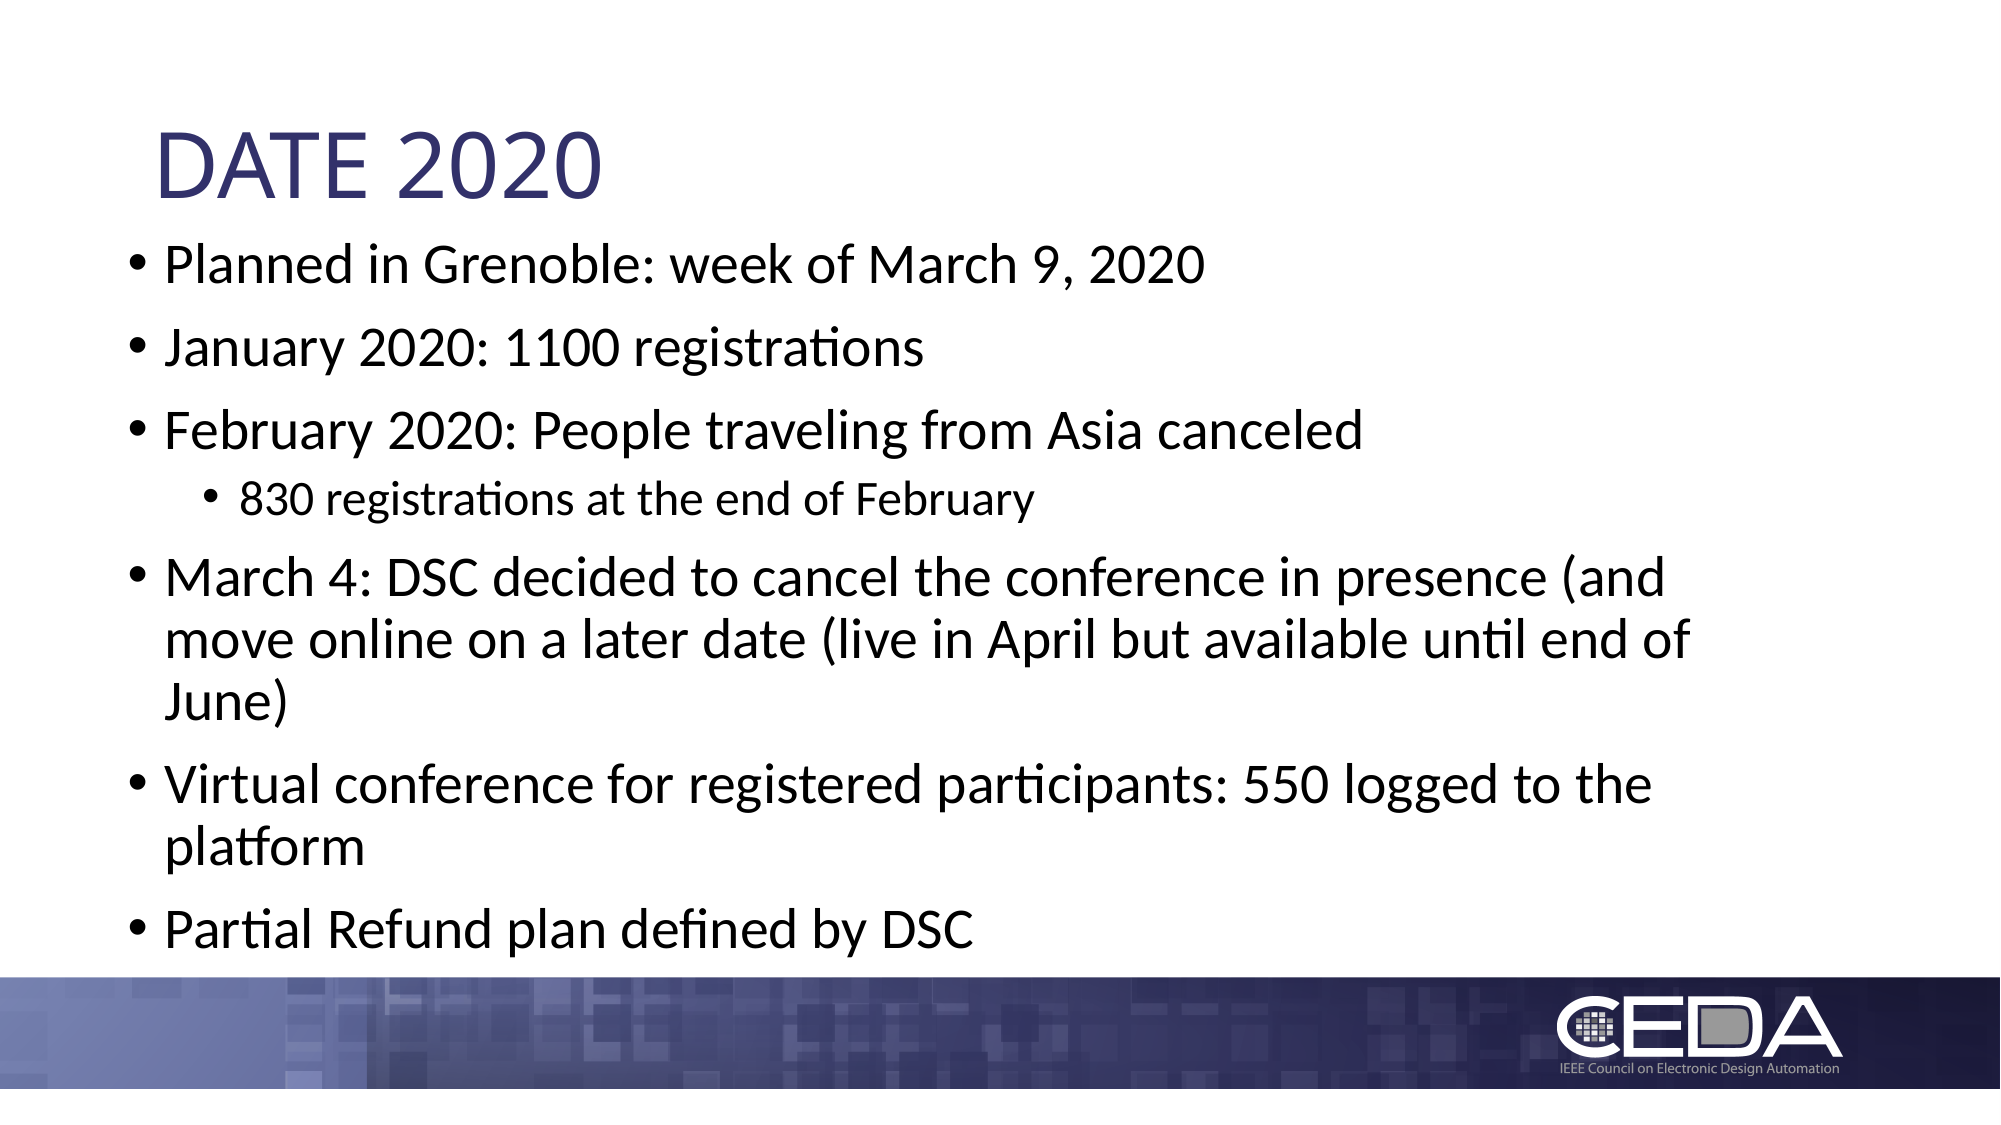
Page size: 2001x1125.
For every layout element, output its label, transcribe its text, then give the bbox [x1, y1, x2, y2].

title DATE 2020 [137, 59, 1863, 278]
picture [0, 0, 2000, 1125]
list Planned in Grenoble: week of March 9, 2020 January 2020: 1100 registrations February 2020: People traveling from Asia canceled 830 registrations at the end of February March 4: DSC decided to cancel the conference in presence (and move online on a later date (live in April but available until end of June) Virtual conference for registered participants: 550 logged to the platform Partial Refund plan defined by DSC [112, 226, 1728, 975]
